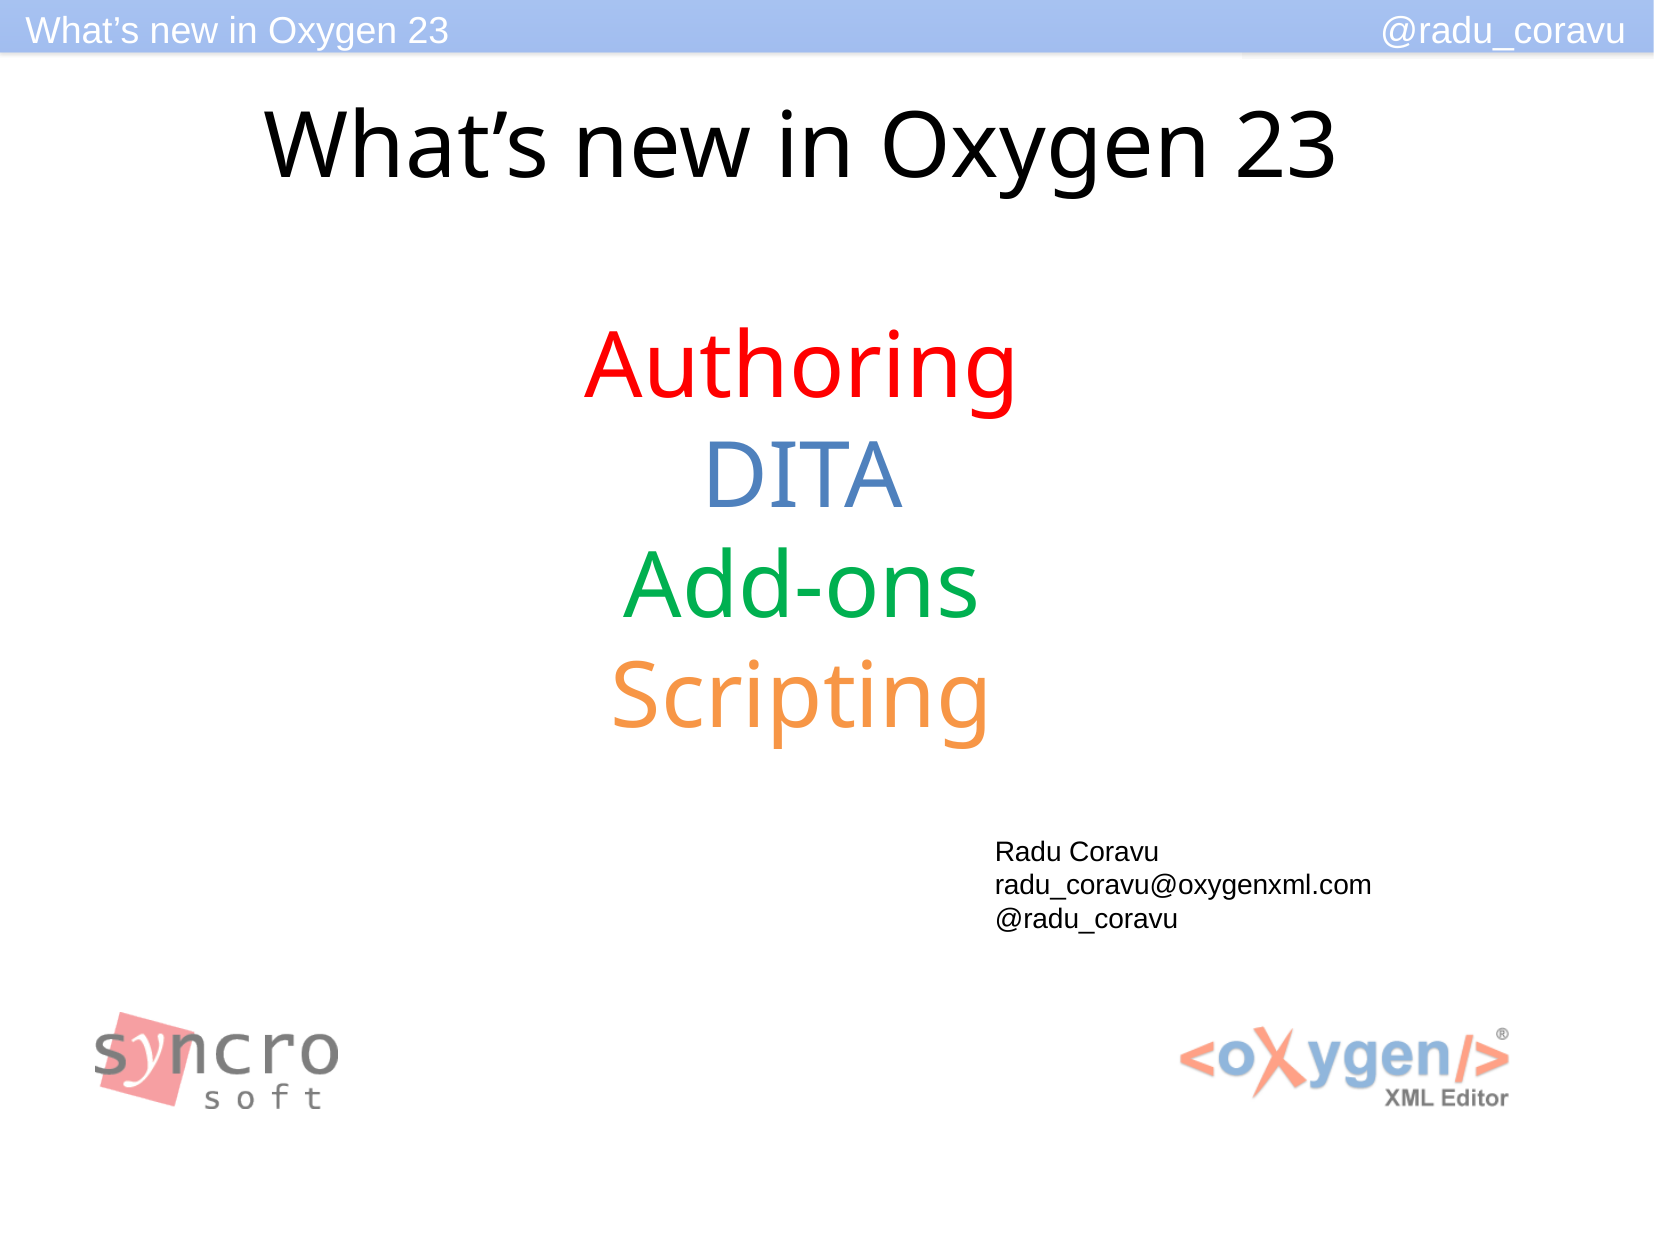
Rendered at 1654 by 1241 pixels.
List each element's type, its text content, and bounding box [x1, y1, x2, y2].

text_box What’s new in Oxygen 23 Authoring DITA Add-ons Scripting [58, 85, 1547, 746]
text_box Radu Coravu radu_coravu@oxygenxml.com @radu_coravu [980, 825, 1575, 942]
picture [1162, 1008, 1527, 1126]
picture [95, 1012, 338, 1110]
